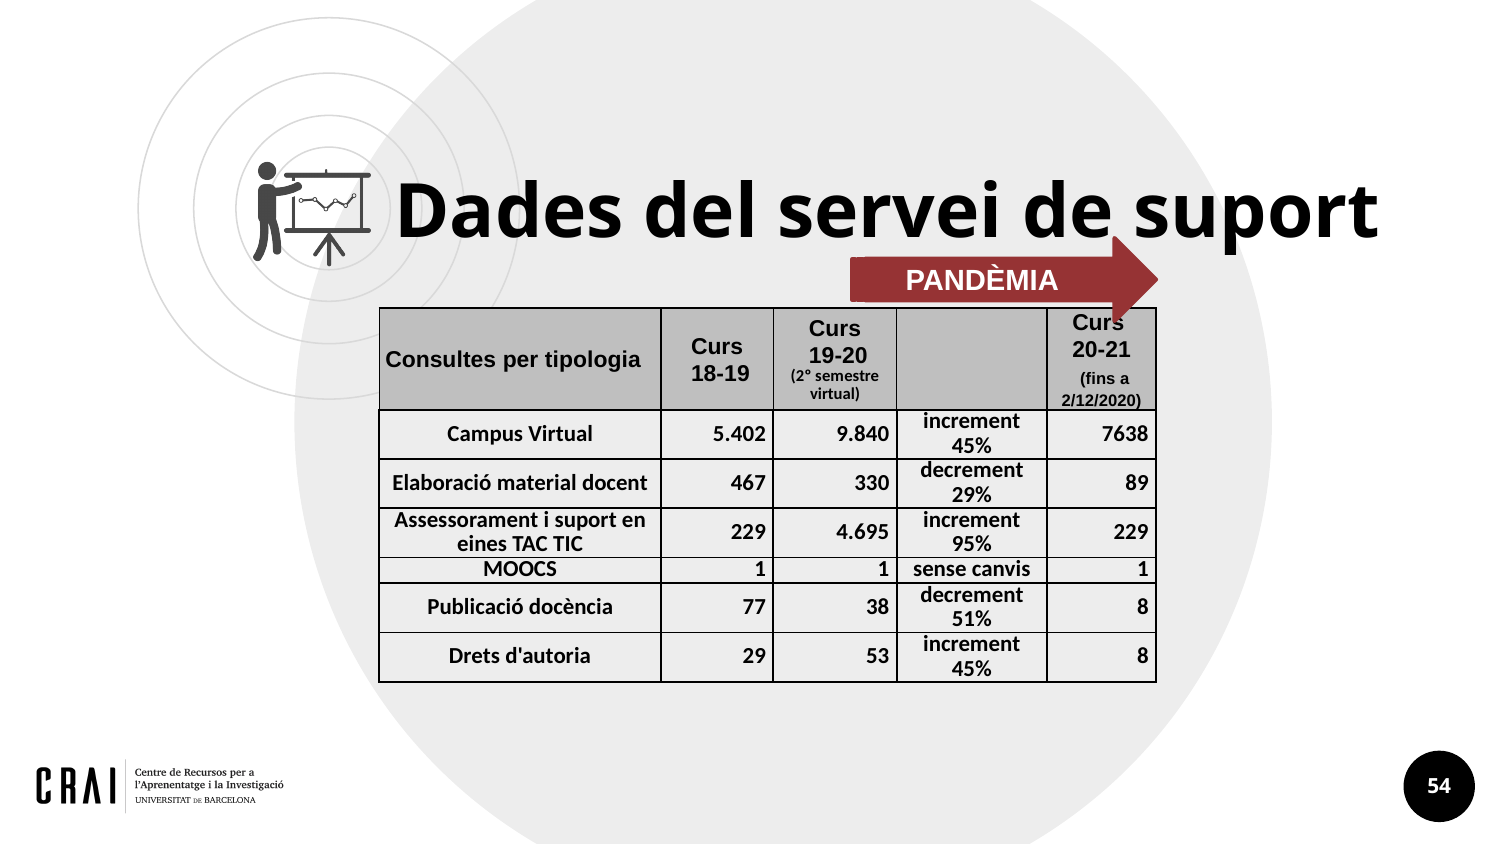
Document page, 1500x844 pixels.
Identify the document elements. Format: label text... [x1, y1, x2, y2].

table_cell Elaboració material docent [380, 460, 660, 507]
table_cell 38 [774, 584, 896, 632]
table_cell sense canvis [898, 558, 1046, 582]
table_cell Publicació docència [380, 584, 660, 632]
table_cell 4.695 [774, 509, 896, 557]
text_box Dades del servei de suport [379, 155, 1443, 268]
table_cell 9.840 [774, 411, 896, 458]
table_header Consultes per tipologia [380, 309, 660, 409]
text_box [263, 310, 1327, 741]
table_cell 1 [774, 558, 896, 582]
table_header Curs 19-20 (2º semestre virtual) [774, 309, 896, 409]
table_cell 1 [1048, 558, 1155, 582]
table_cell Campus Virtual [380, 411, 660, 458]
table_cell decrement 29% [898, 460, 1046, 507]
table_cell 29 [662, 633, 772, 681]
picture [253, 155, 371, 273]
table_cell MOOCS [380, 558, 660, 582]
table_cell 229 [662, 509, 772, 557]
table_cell 229 [1048, 509, 1155, 557]
table_cell decrement 51% [898, 584, 1046, 632]
table_cell increment 95% [898, 509, 1046, 557]
table_header [897, 331, 1046, 409]
table_cell 7638 [1048, 411, 1155, 458]
table_cell 8 [1048, 584, 1155, 632]
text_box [852, 237, 1157, 322]
table_header Curs 20-21 (fins a 2/12/2020) [1048, 330, 1155, 409]
table_header Curs 18-19 [662, 309, 773, 409]
table_cell 1 [662, 558, 772, 582]
table_cell 8 [1048, 633, 1155, 681]
picture [30, 739, 303, 832]
table_cell 467 [662, 460, 772, 507]
table_cell 5.402 [662, 411, 772, 458]
table_cell 89 [1048, 460, 1155, 507]
table_cell 330 [774, 460, 896, 507]
slide_number 54 [1403, 750, 1475, 823]
table_cell increment 45% [898, 633, 1046, 681]
table_cell increment 45% [898, 411, 1046, 458]
table_cell 77 [662, 584, 772, 632]
table_cell Drets d'autoria [380, 633, 660, 681]
table_cell 53 [774, 633, 896, 681]
table_cell Assessorament i suport en eines TAC TIC [380, 509, 660, 557]
